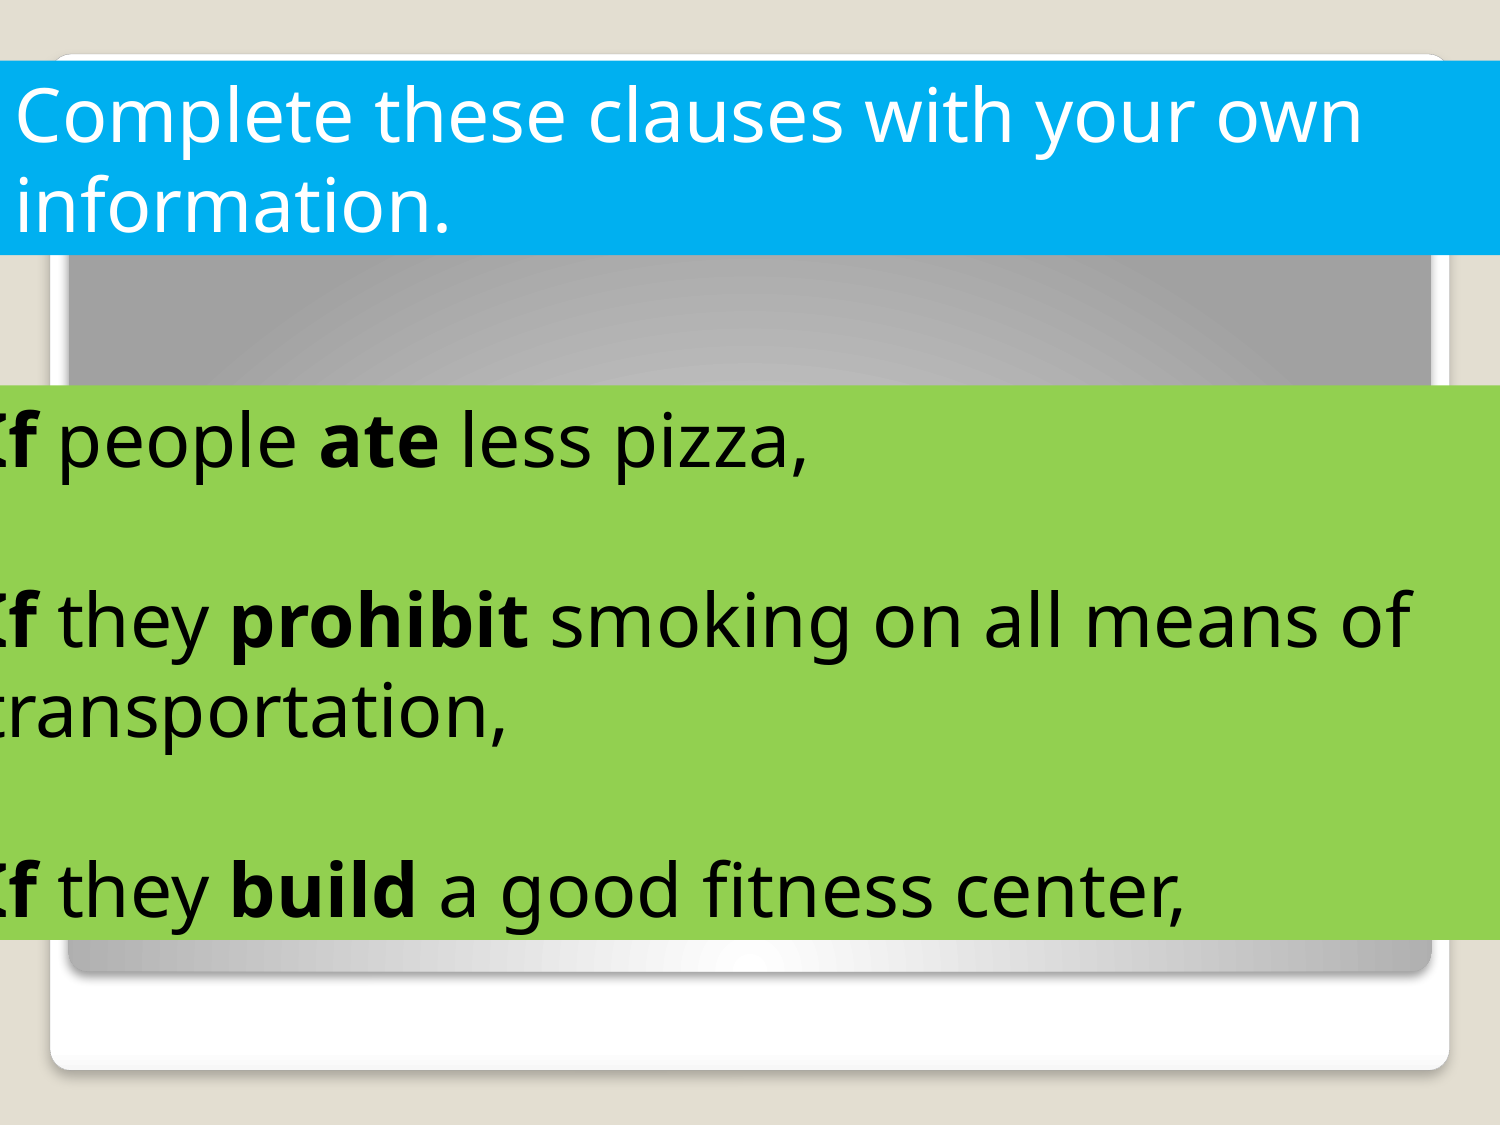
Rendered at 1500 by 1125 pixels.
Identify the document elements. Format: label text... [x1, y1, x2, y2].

text_box If people ate less pizza, If they prohibit smoking on all means of transportation, If they build a good fitness center, [0, 385, 1500, 940]
text_box Complete these clauses with your own information. [0, 60, 1500, 256]
